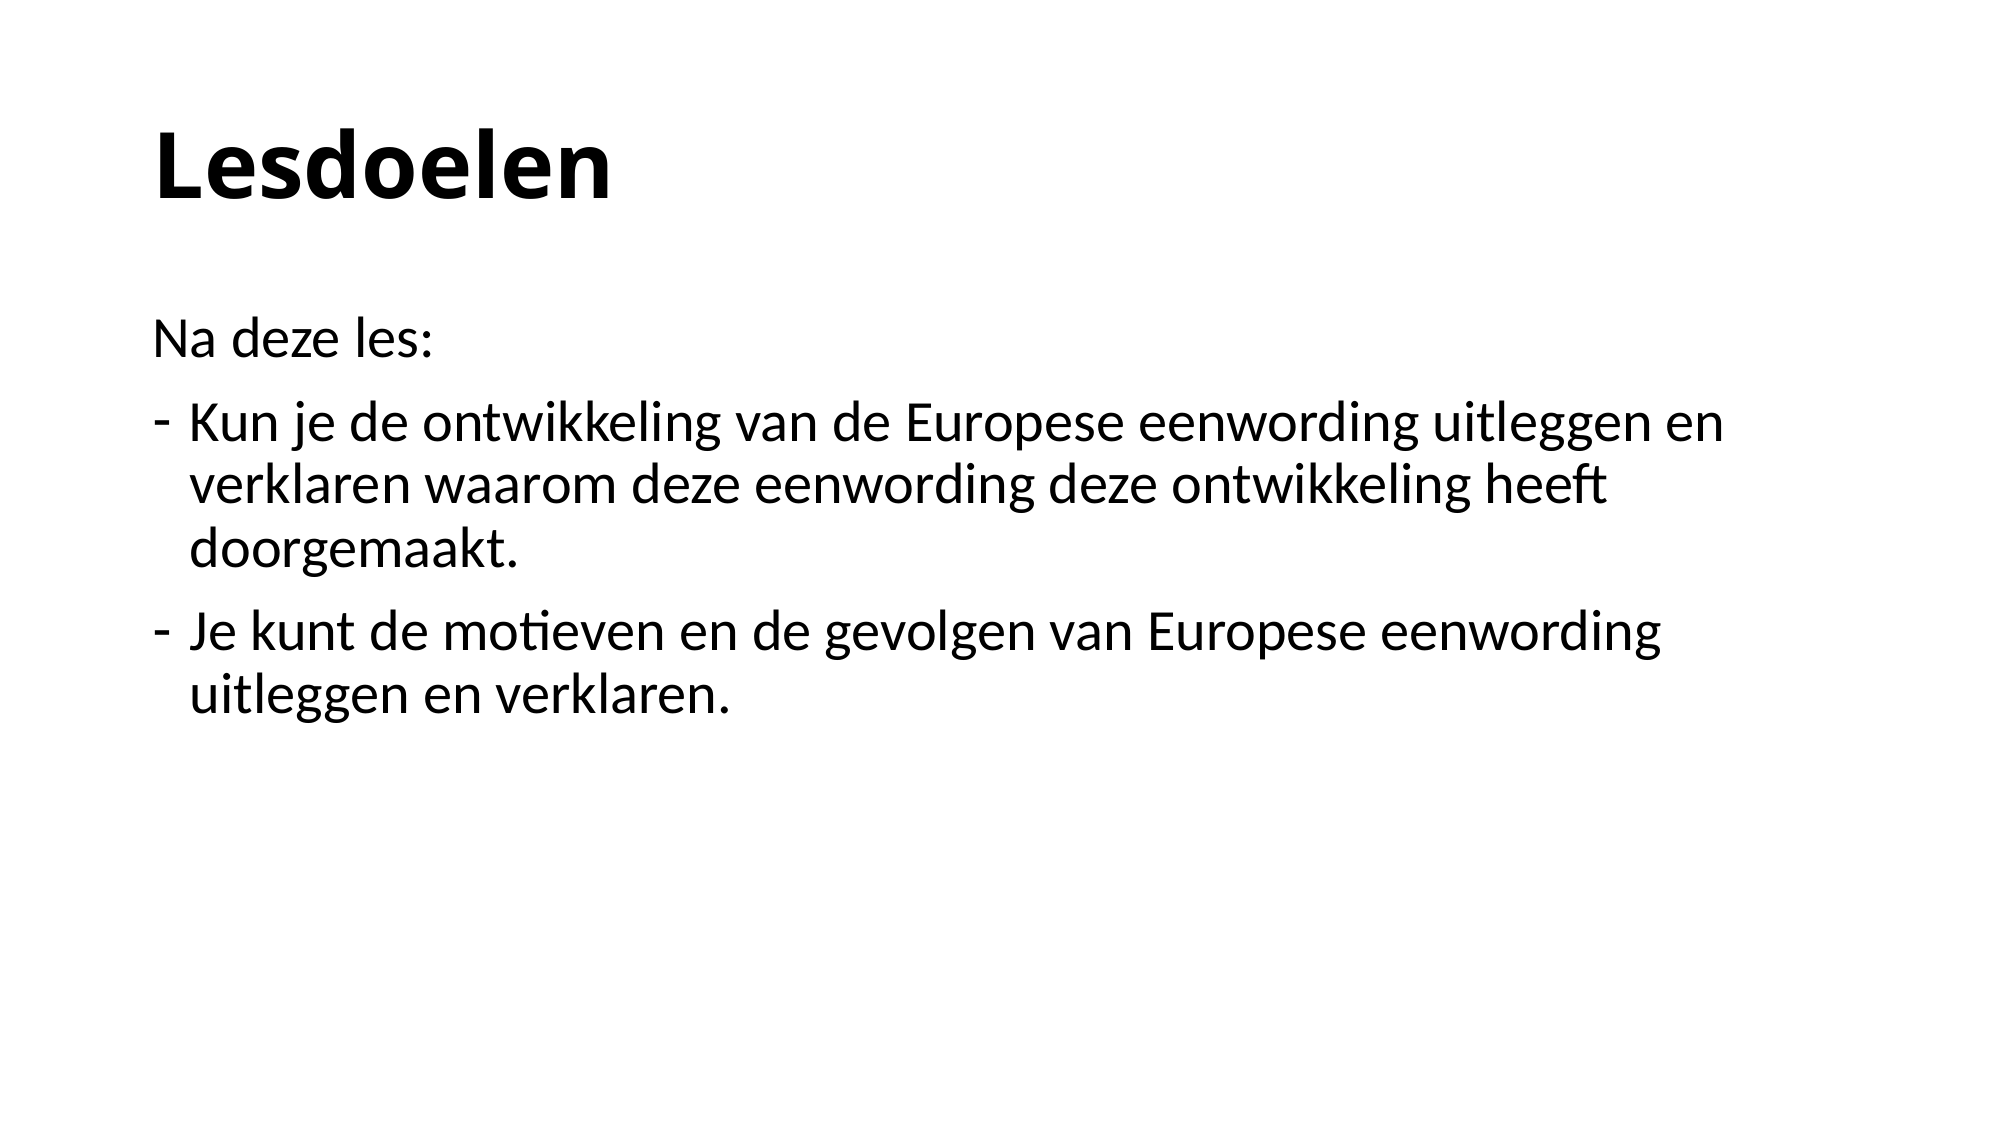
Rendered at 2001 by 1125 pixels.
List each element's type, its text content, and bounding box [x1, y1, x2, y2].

list Na deze les: Kun je de ontwikkeling van de Europese eenwording uitleggen en verklaren waarom deze eenwording deze ontwikkeling heeft doorgemaakt. Je kunt de motieven en de gevolgen van Europese eenwording uitleggen en verklaren. [137, 299, 1863, 1014]
title Lesdoelen [137, 59, 1863, 278]
